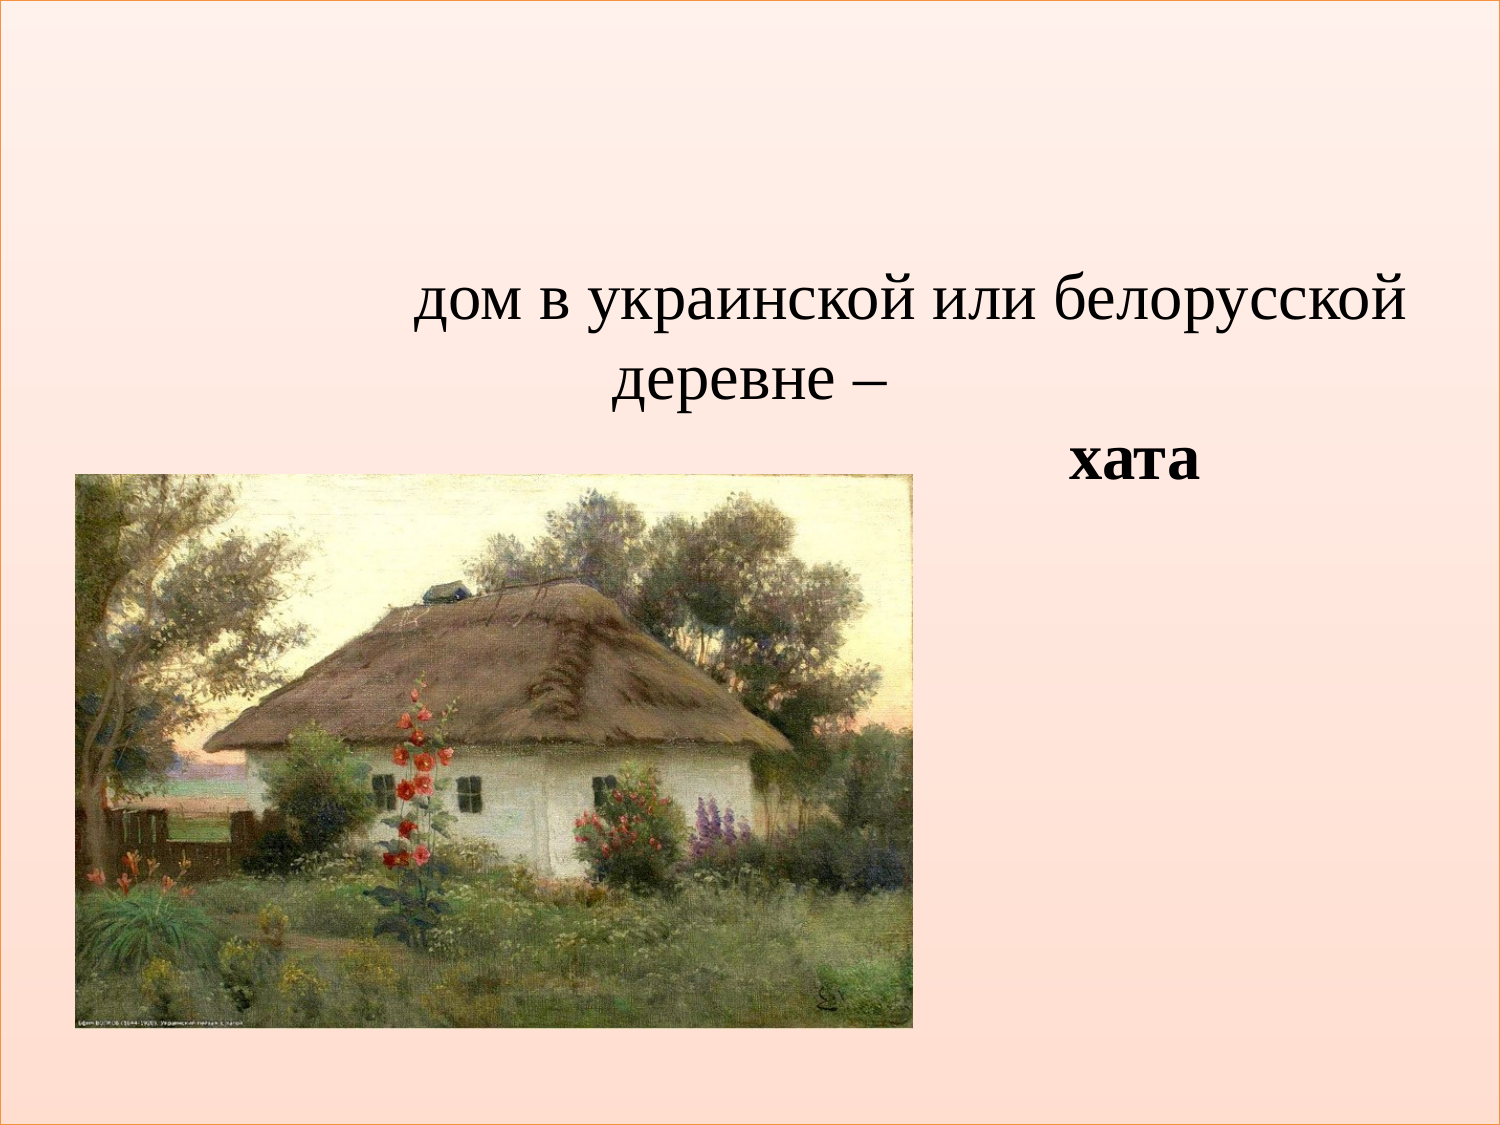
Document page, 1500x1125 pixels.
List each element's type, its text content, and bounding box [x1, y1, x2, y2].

picture [74, 474, 913, 1029]
title дом в украинской или белорусской деревне – хата [0, 0, 1500, 1125]
